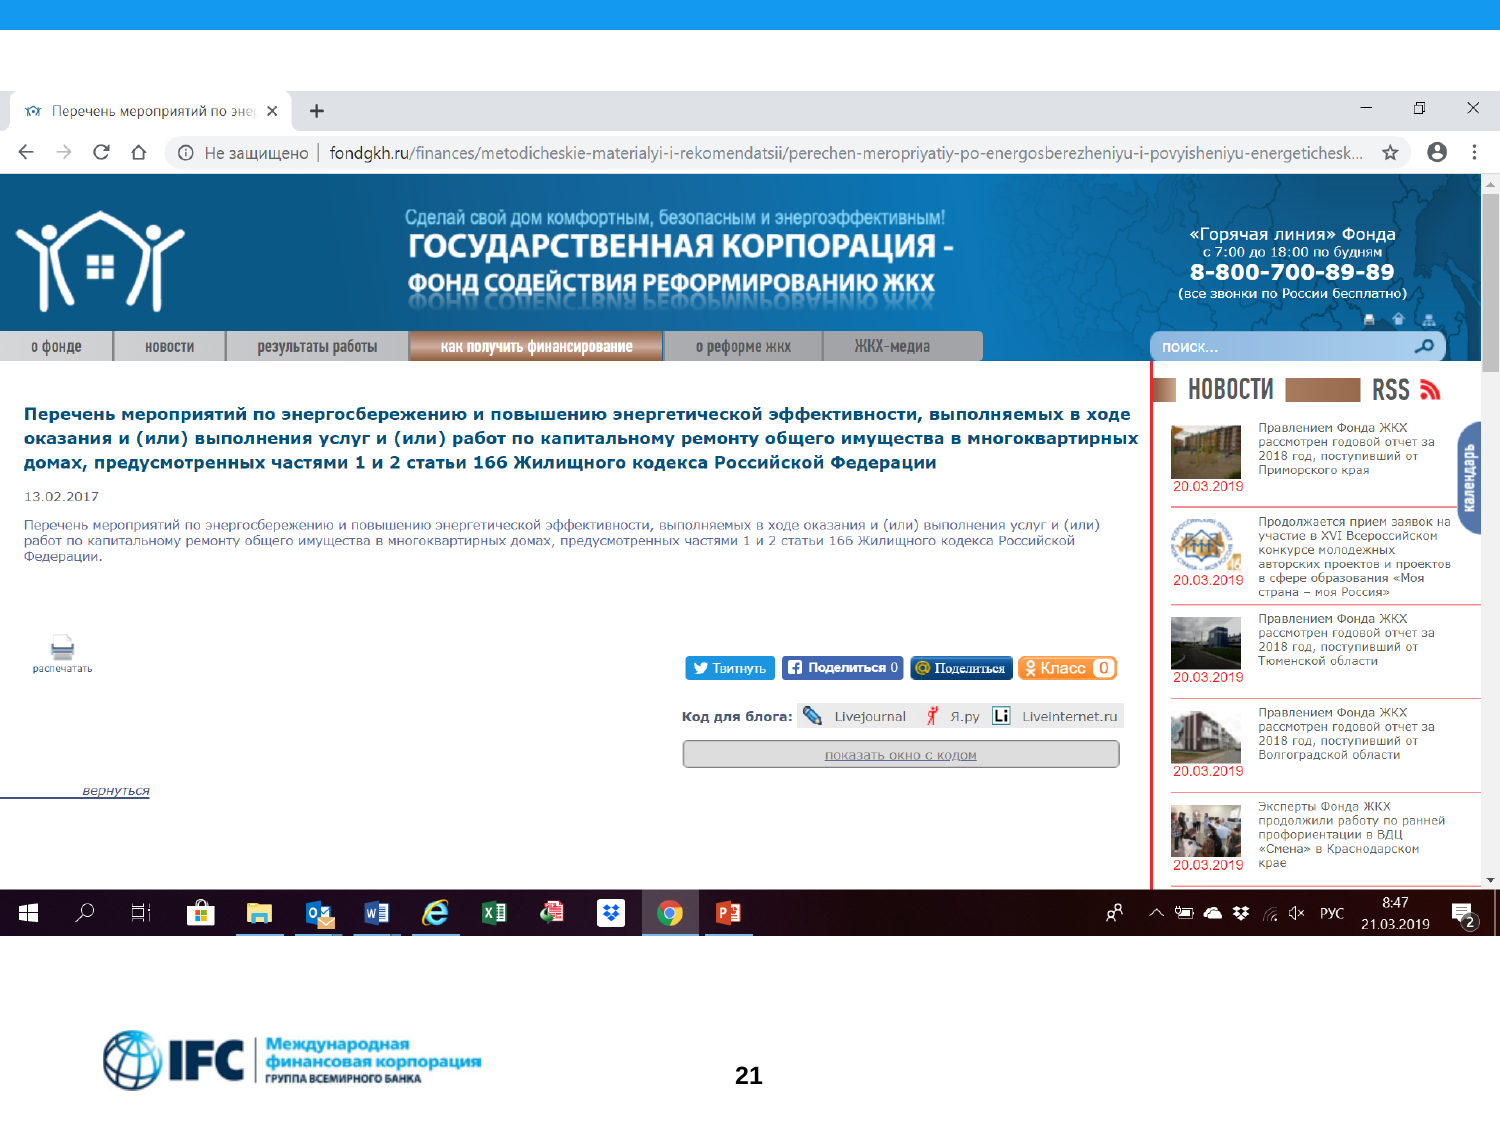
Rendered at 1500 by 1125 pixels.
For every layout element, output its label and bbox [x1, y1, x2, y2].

picture [0, 91, 1500, 936]
picture [103, 1030, 481, 1091]
